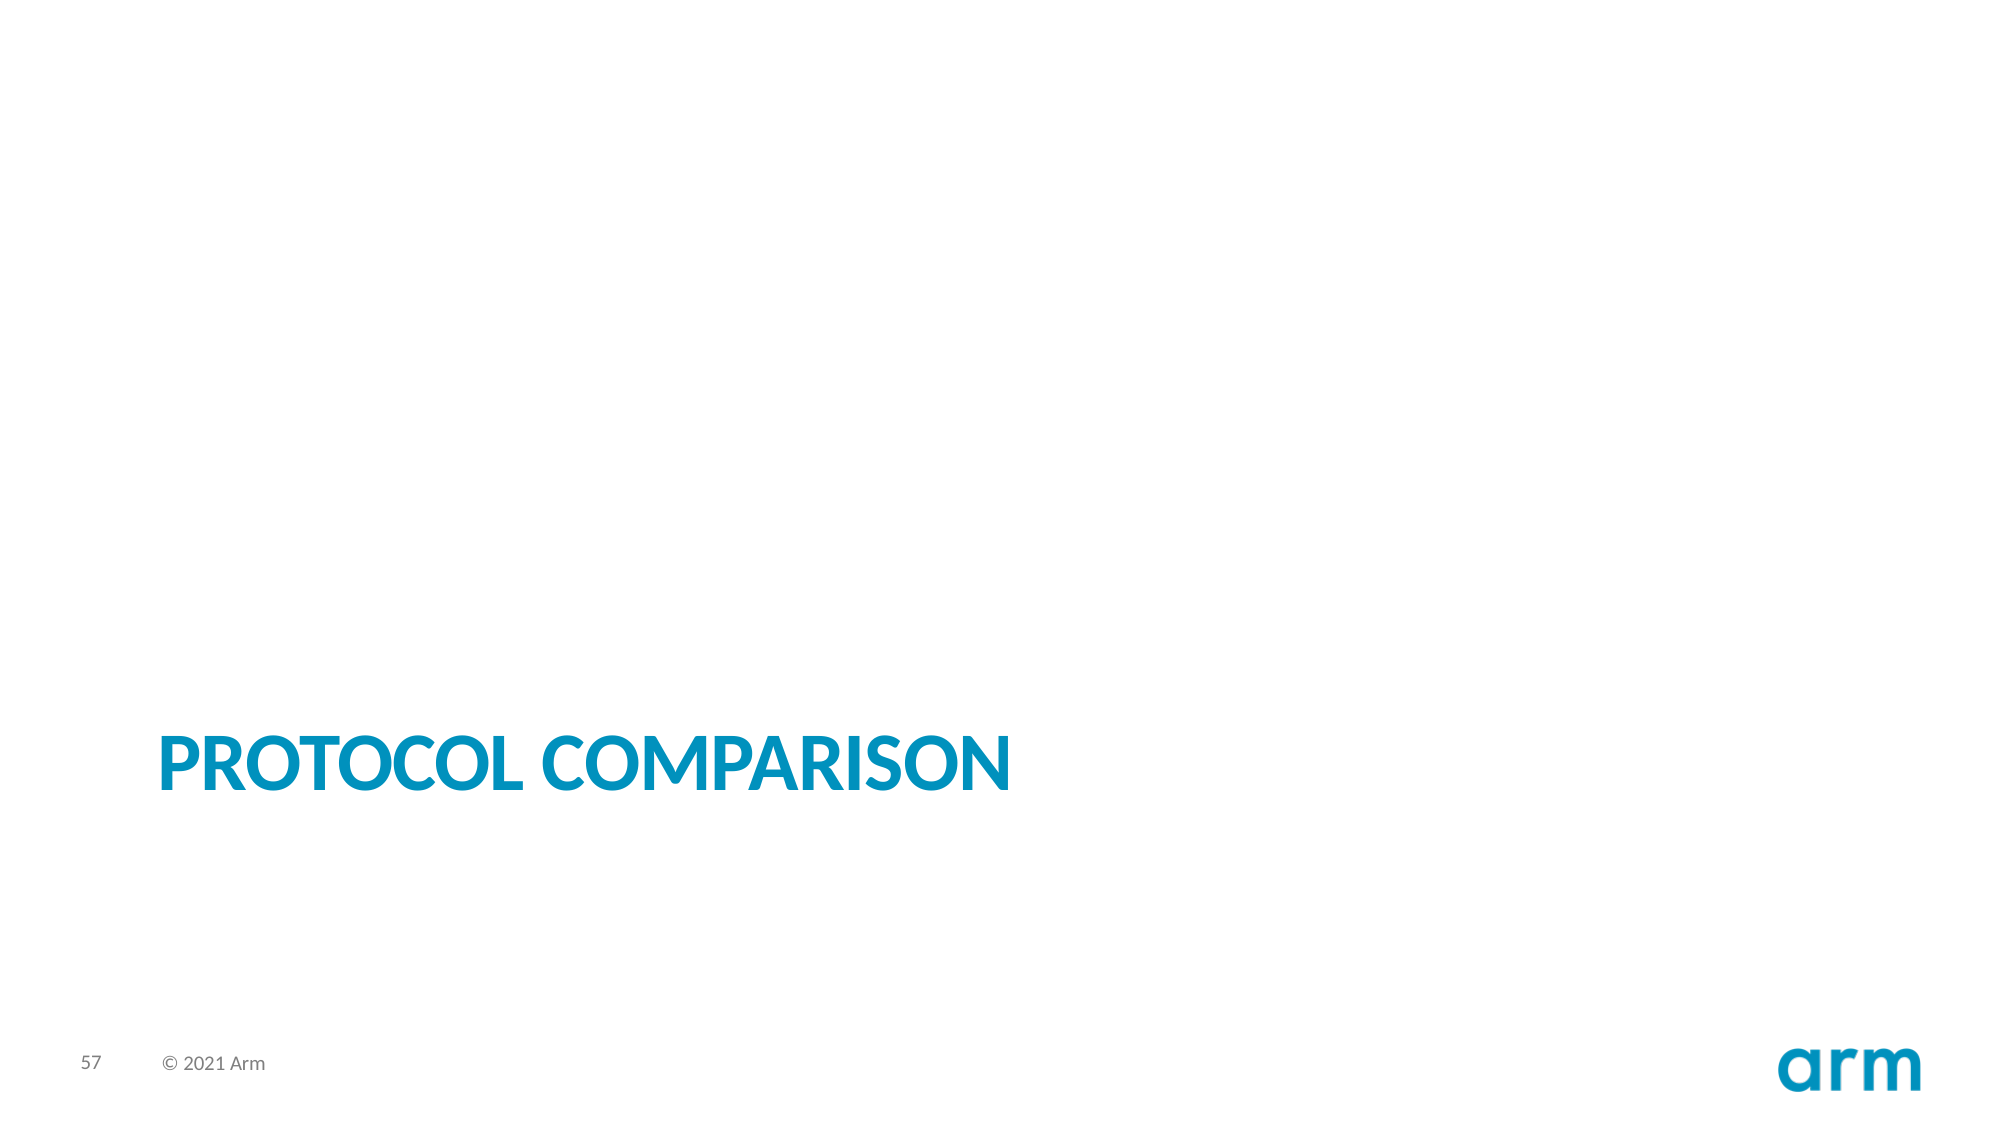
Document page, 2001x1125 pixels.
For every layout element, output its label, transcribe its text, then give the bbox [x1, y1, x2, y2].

title Protocol Comparison [157, 722, 1858, 947]
picture [1777, 1047, 1922, 1093]
